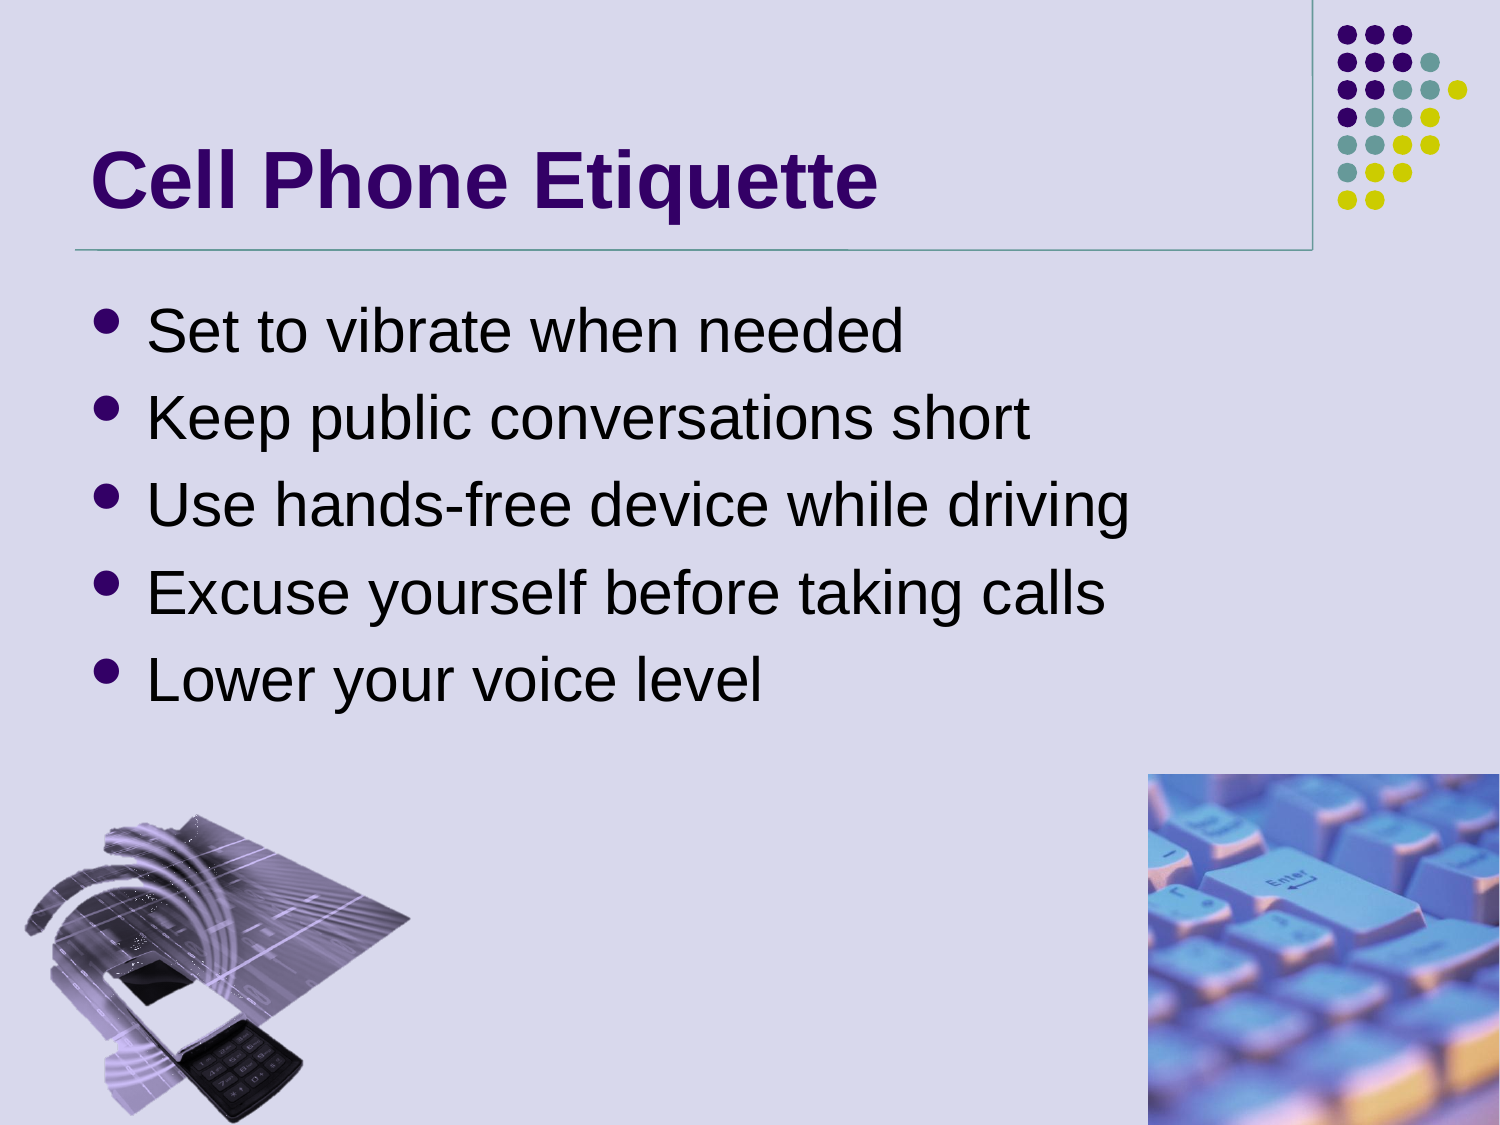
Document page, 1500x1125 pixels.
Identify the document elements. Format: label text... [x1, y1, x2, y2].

list Set to vibrate when needed Keep public conversations short Use hands-free device while driving Excuse yourself before taking calls Lower your voice level [75, 282, 1425, 1006]
title Cell Phone Etiquette [75, 20, 1313, 233]
picture [1148, 774, 1500, 1125]
